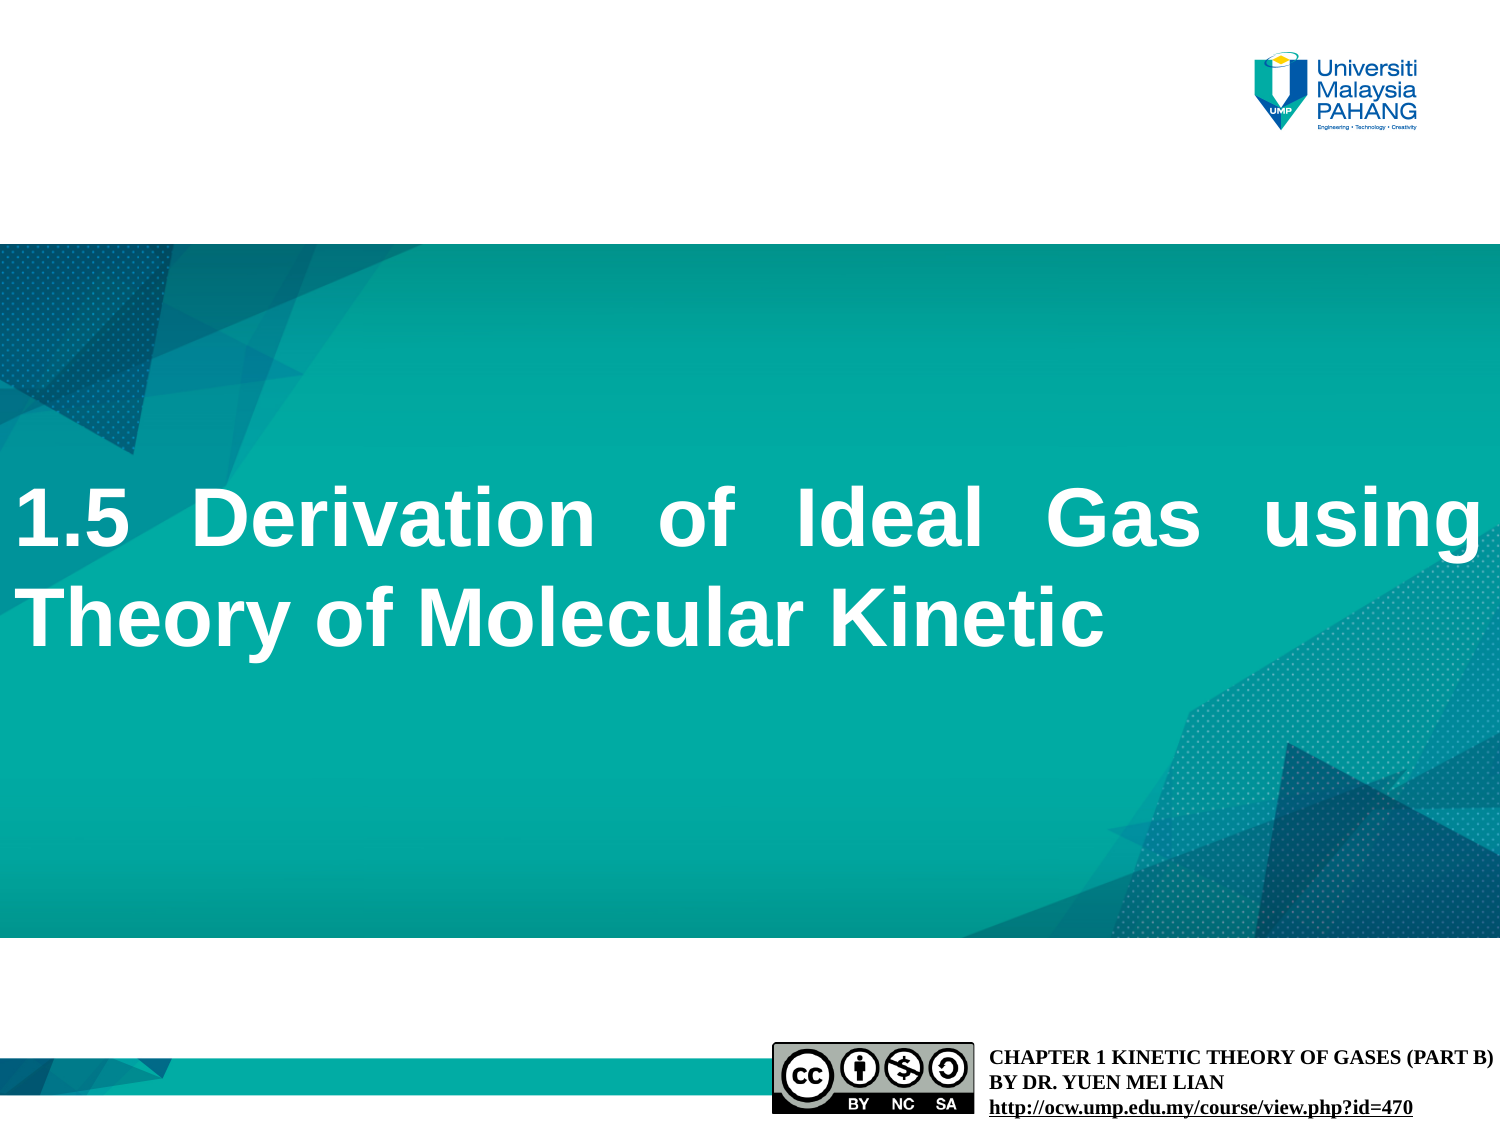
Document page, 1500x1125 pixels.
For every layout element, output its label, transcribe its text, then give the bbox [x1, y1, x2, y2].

picture [0, 0, 1500, 456]
picture [0, 671, 1500, 1125]
text_box 1.5 Derivation of Ideal Gas using Theory of Molecular Kinetic [0, 456, 1500, 671]
